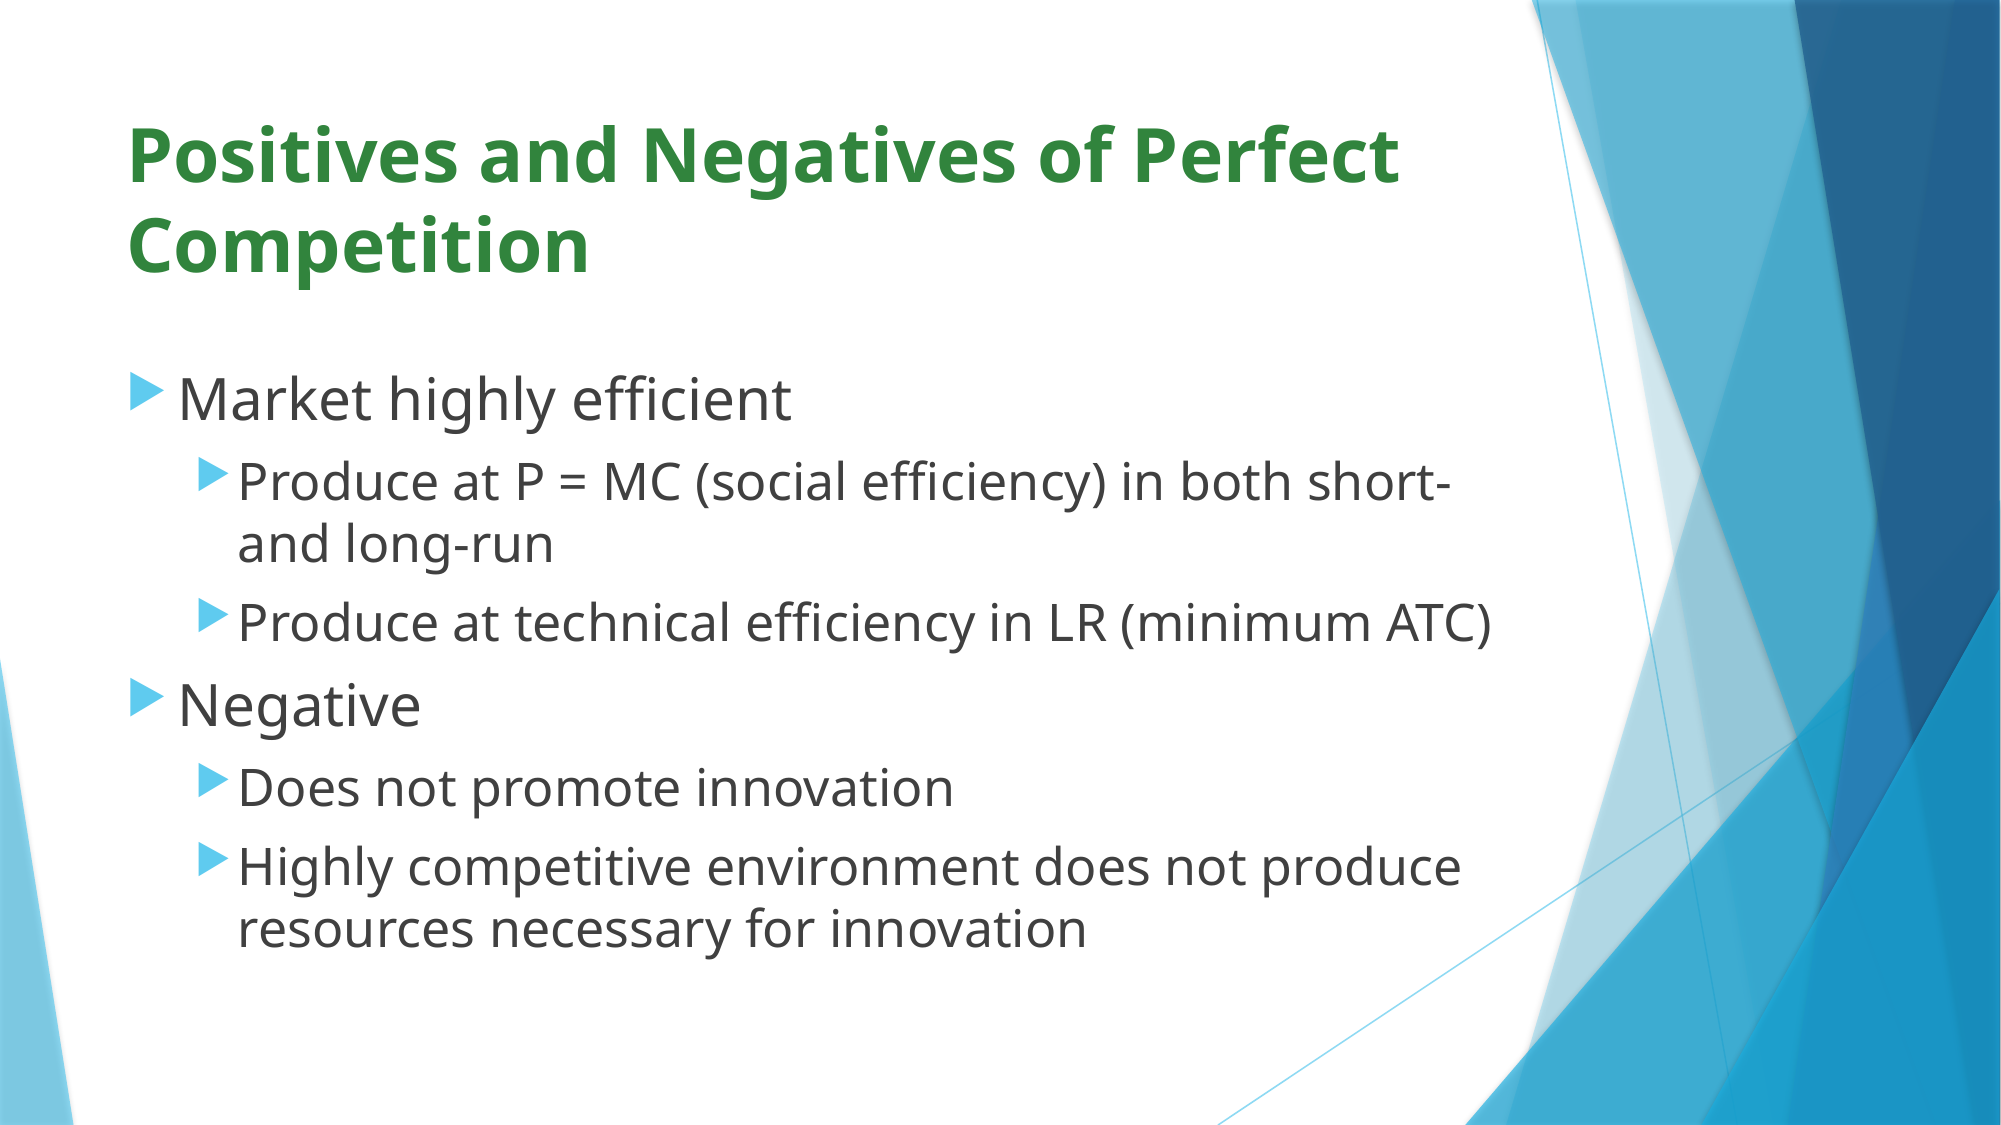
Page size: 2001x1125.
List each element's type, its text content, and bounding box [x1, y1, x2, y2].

list Market highly efficient Produce at P = MC (social efficiency) in both short- and long-run Produce at technical efficiency in LR (minimum ATC) Negative Does not promote innovation Highly competitive environment does not produce resources necessary for innovation [111, 354, 1522, 992]
title Positives and Negatives of Perfect Competition [111, 99, 1522, 317]
